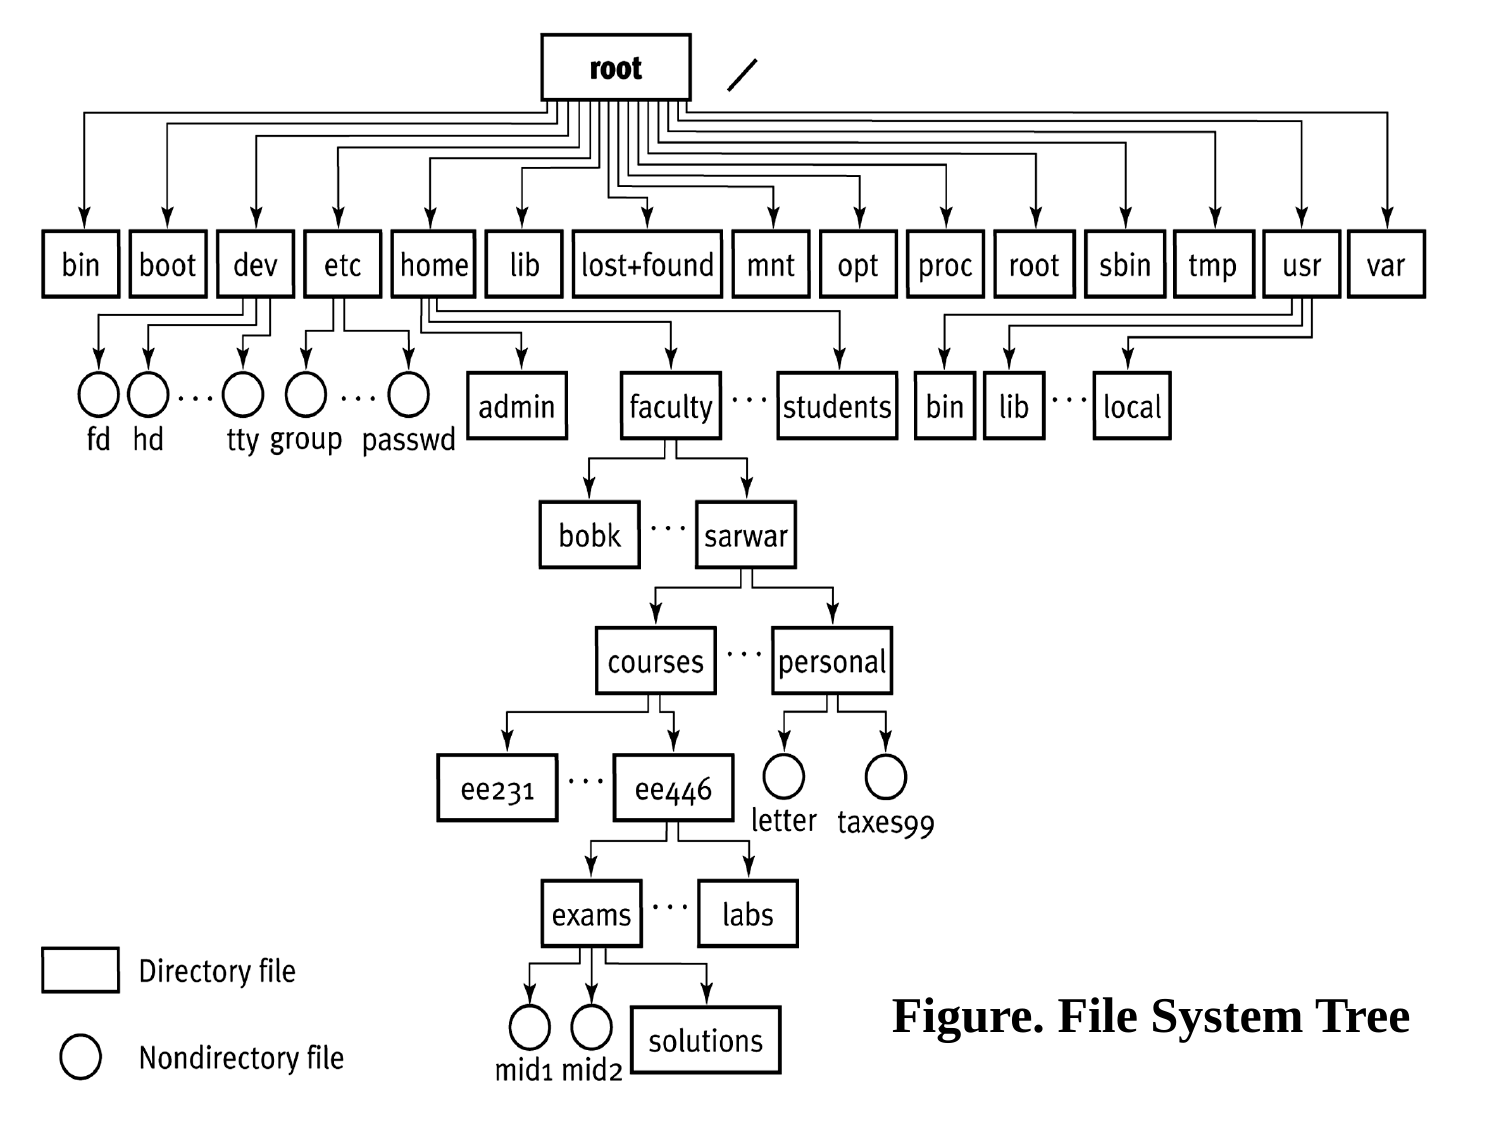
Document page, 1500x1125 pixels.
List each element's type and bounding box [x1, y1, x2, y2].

list [37, 24, 1438, 1086]
